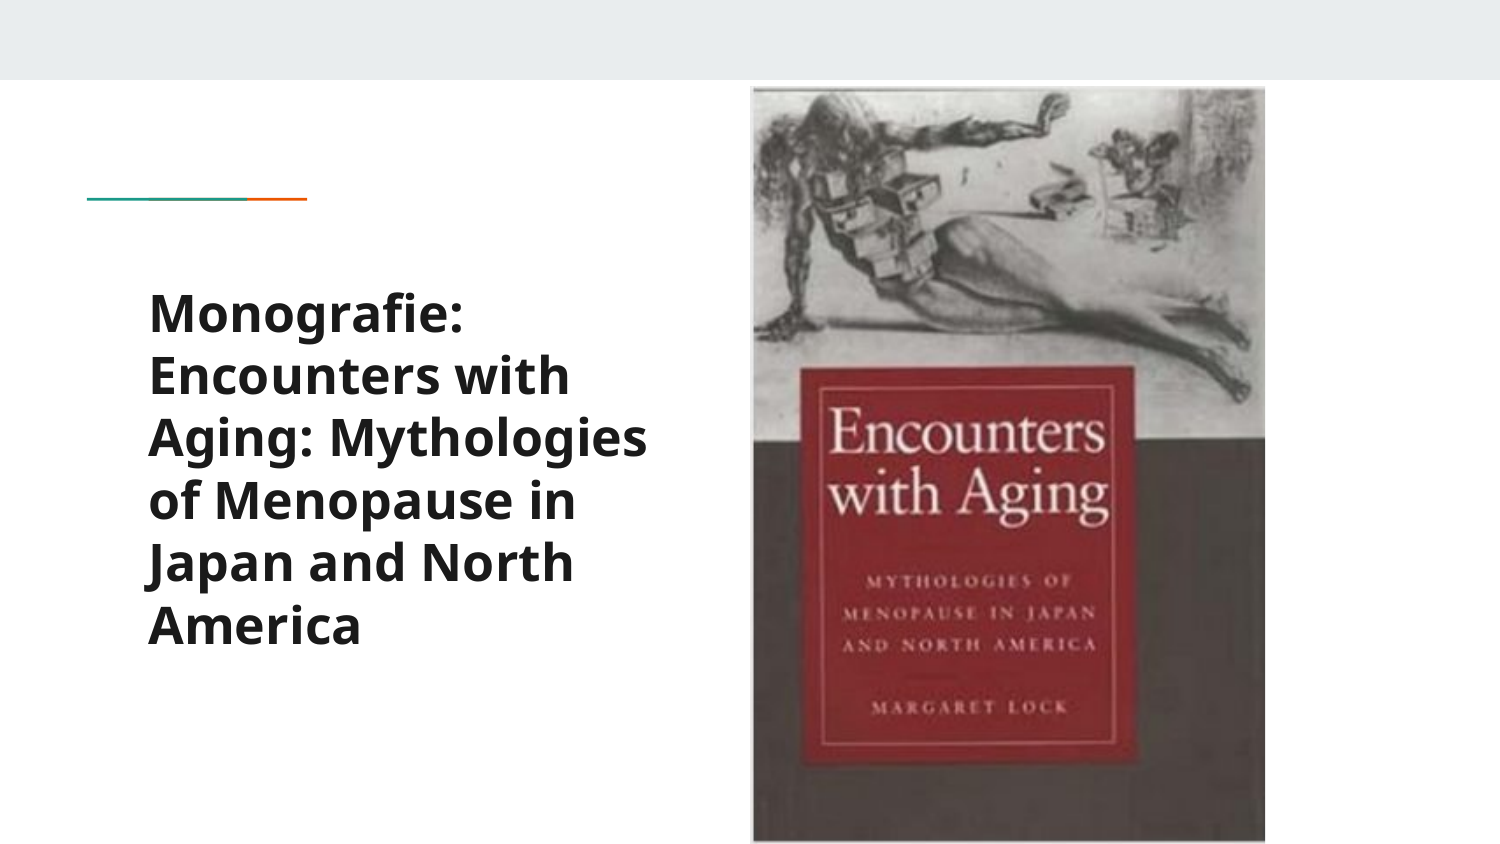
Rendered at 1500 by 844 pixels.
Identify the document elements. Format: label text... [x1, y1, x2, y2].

picture [749, 86, 1266, 844]
title Monografie: Encounters with Aging: Mythologies of Menopause in Japan and North America [133, 264, 665, 693]
